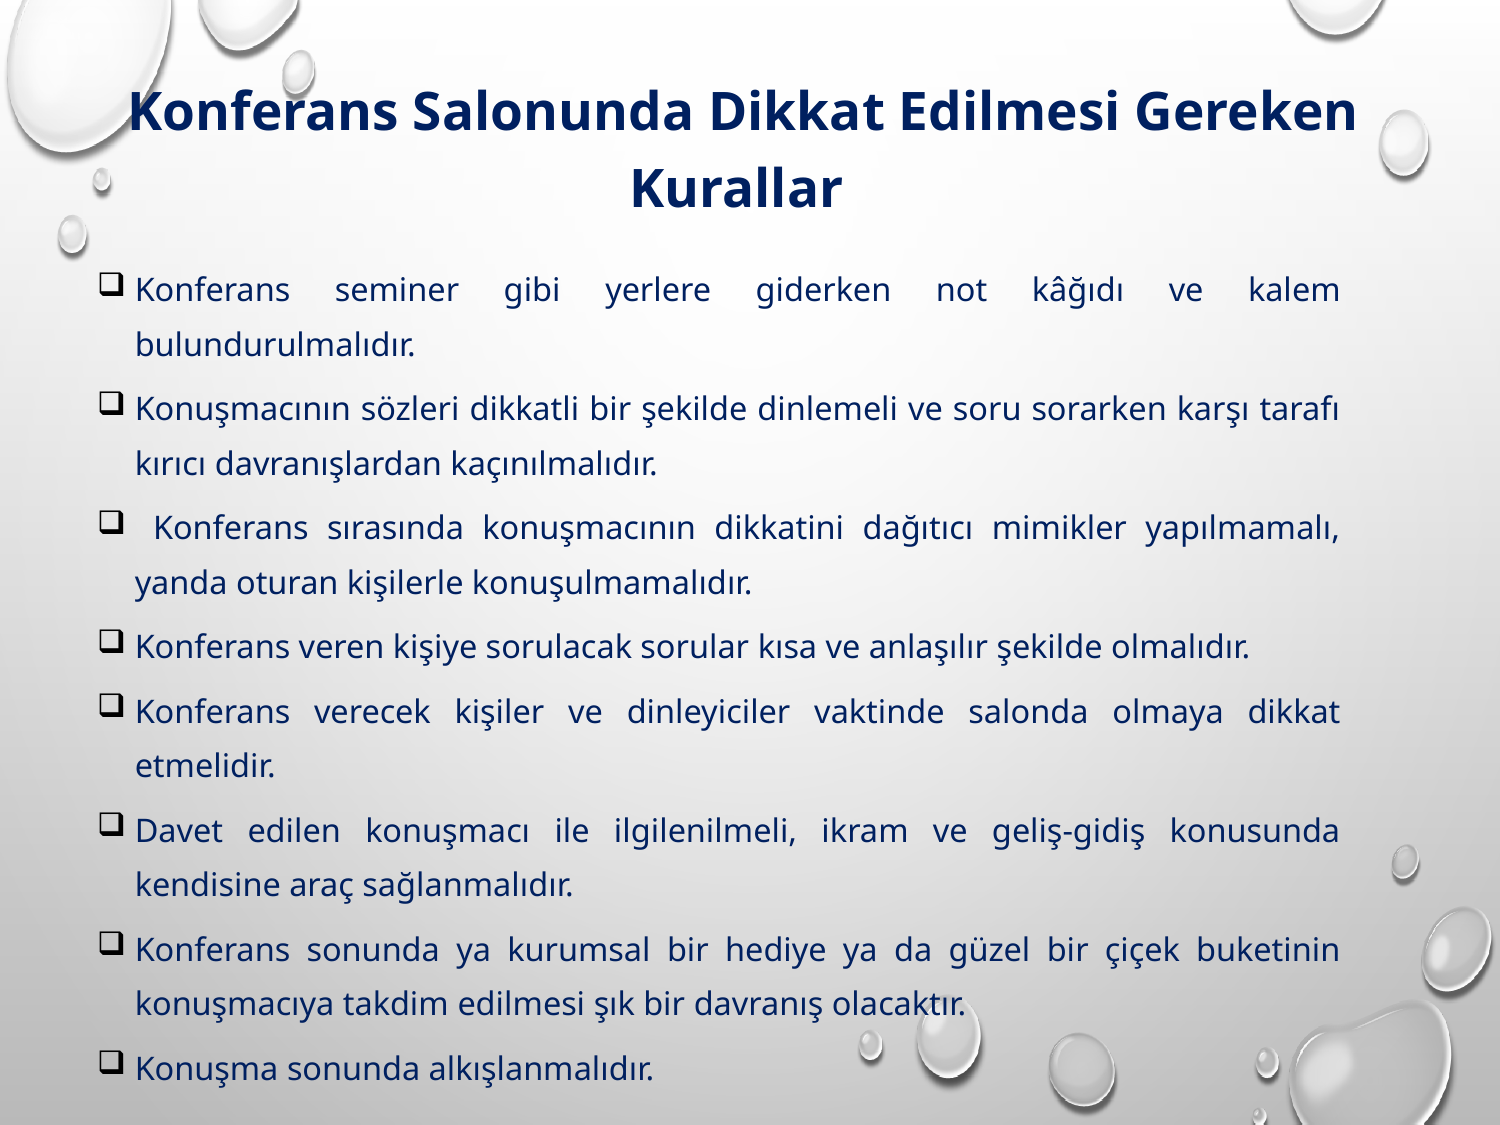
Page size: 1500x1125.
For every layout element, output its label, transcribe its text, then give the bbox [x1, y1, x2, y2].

title Konferans Salonunda Dikkat Edilmesi Gereken Kurallar [82, 56, 1406, 227]
picture [0, 0, 1500, 1125]
list Konferans seminer gibi yerlere giderken not kâğıdı ve kalem bulundurulmalıdır. Konuşmacının sözleri dikkatli bir şekilde dinlemeli ve soru sorarken karşı tarafı kırıcı davranışlardan kaçınılmalıdır. Konferans sırasında konuşmacının dikkatini dağıtıcı mimikler yapılmamalı, yanda oturan kişilerle konuşulmamalıdır. Konferans veren kişiye sorulacak sorular kısa ve anlaşılır şekilde olmalıdır. Konferans verecek kişiler ve dinleyiciler vaktinde salonda olmaya dikkat etmelidir. Davet edilen konuşmacı ile ilgilenilmeli, ikram ve geliş-gidiş konusunda kendisine araç sağlanmalıdır. Konferans sonunda ya kurumsal bir hediye ya da güzel bir çiçek buketinin konuşmacıya takdim edilmesi şık bir davranış olacaktır. Konuşma sonunda alkışlanmalıdır. [82, 246, 1358, 1102]
